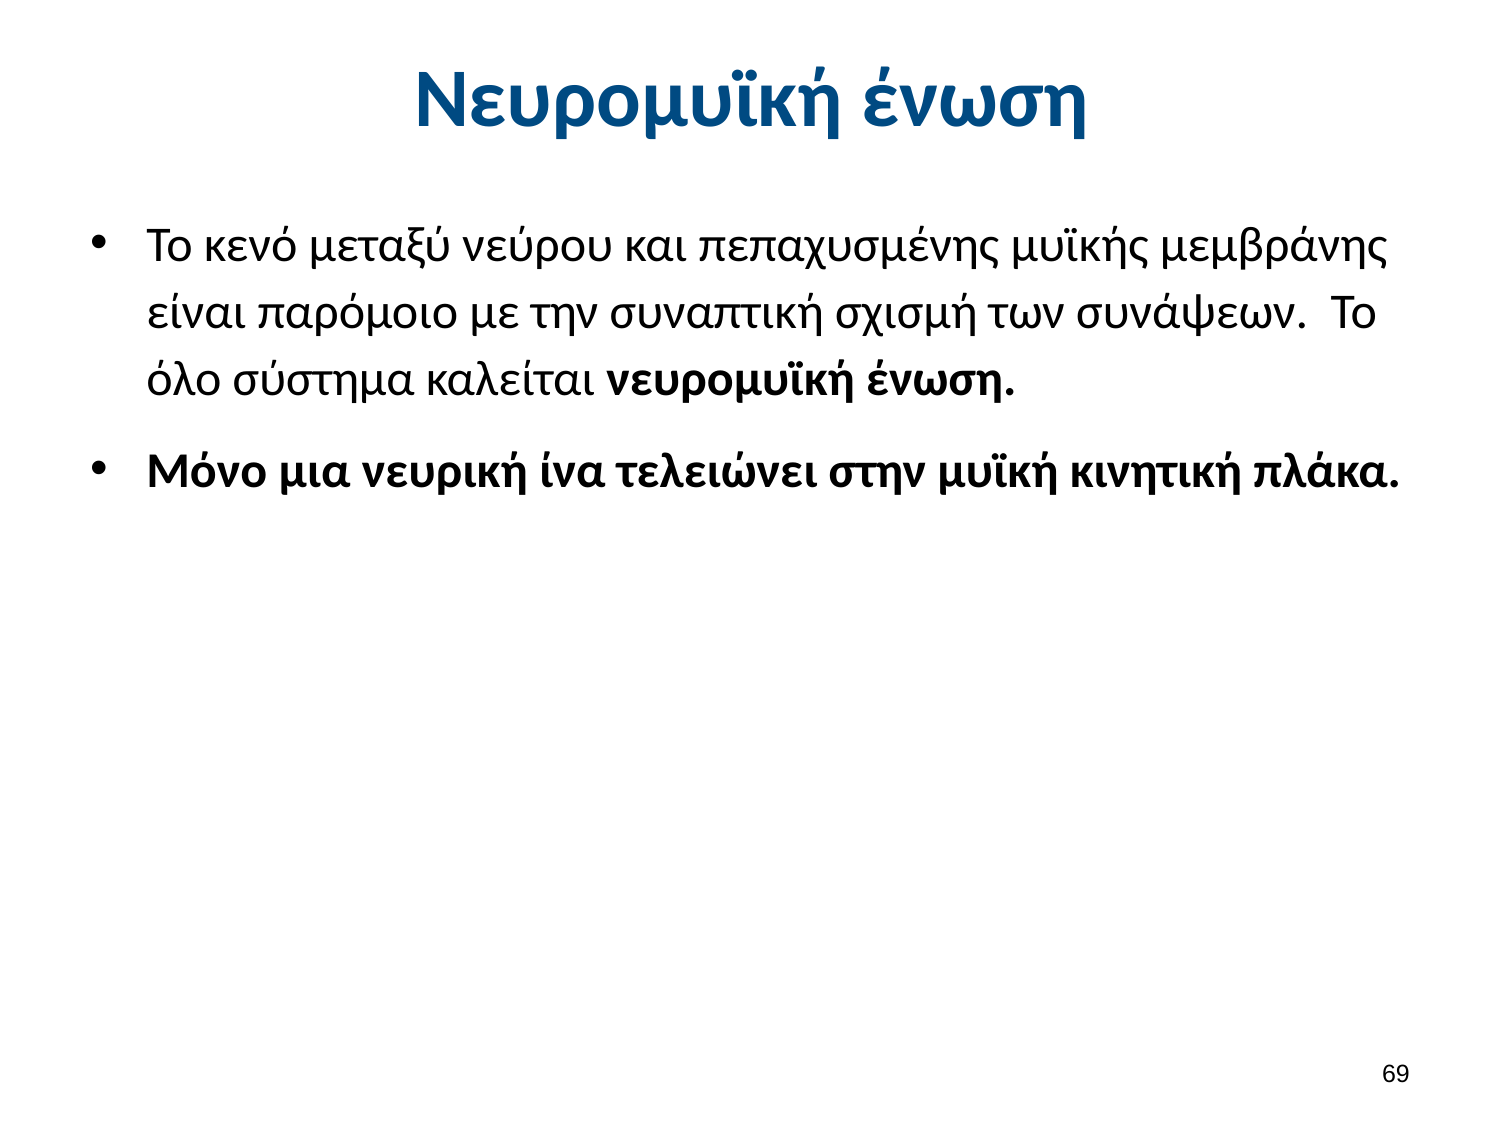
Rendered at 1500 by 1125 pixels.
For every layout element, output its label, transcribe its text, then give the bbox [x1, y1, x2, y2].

title Νευρομυϊκή ένωση [76, 19, 1427, 169]
list Το κενό μεταξύ νεύρου και πεπαχυσμένης μυϊκής μεμβράνης είναι παρόμοιο με την συναπτική σχισμή των συνάψεων. Το όλο σύστημα καλείται νευρομυϊκή ένωση. Μόνο μια νευρική ίνα τελειώνει στην μυϊκή κινητική πλάκα. [75, 196, 1425, 1024]
slide_number 68 [1074, 1042, 1425, 1103]
